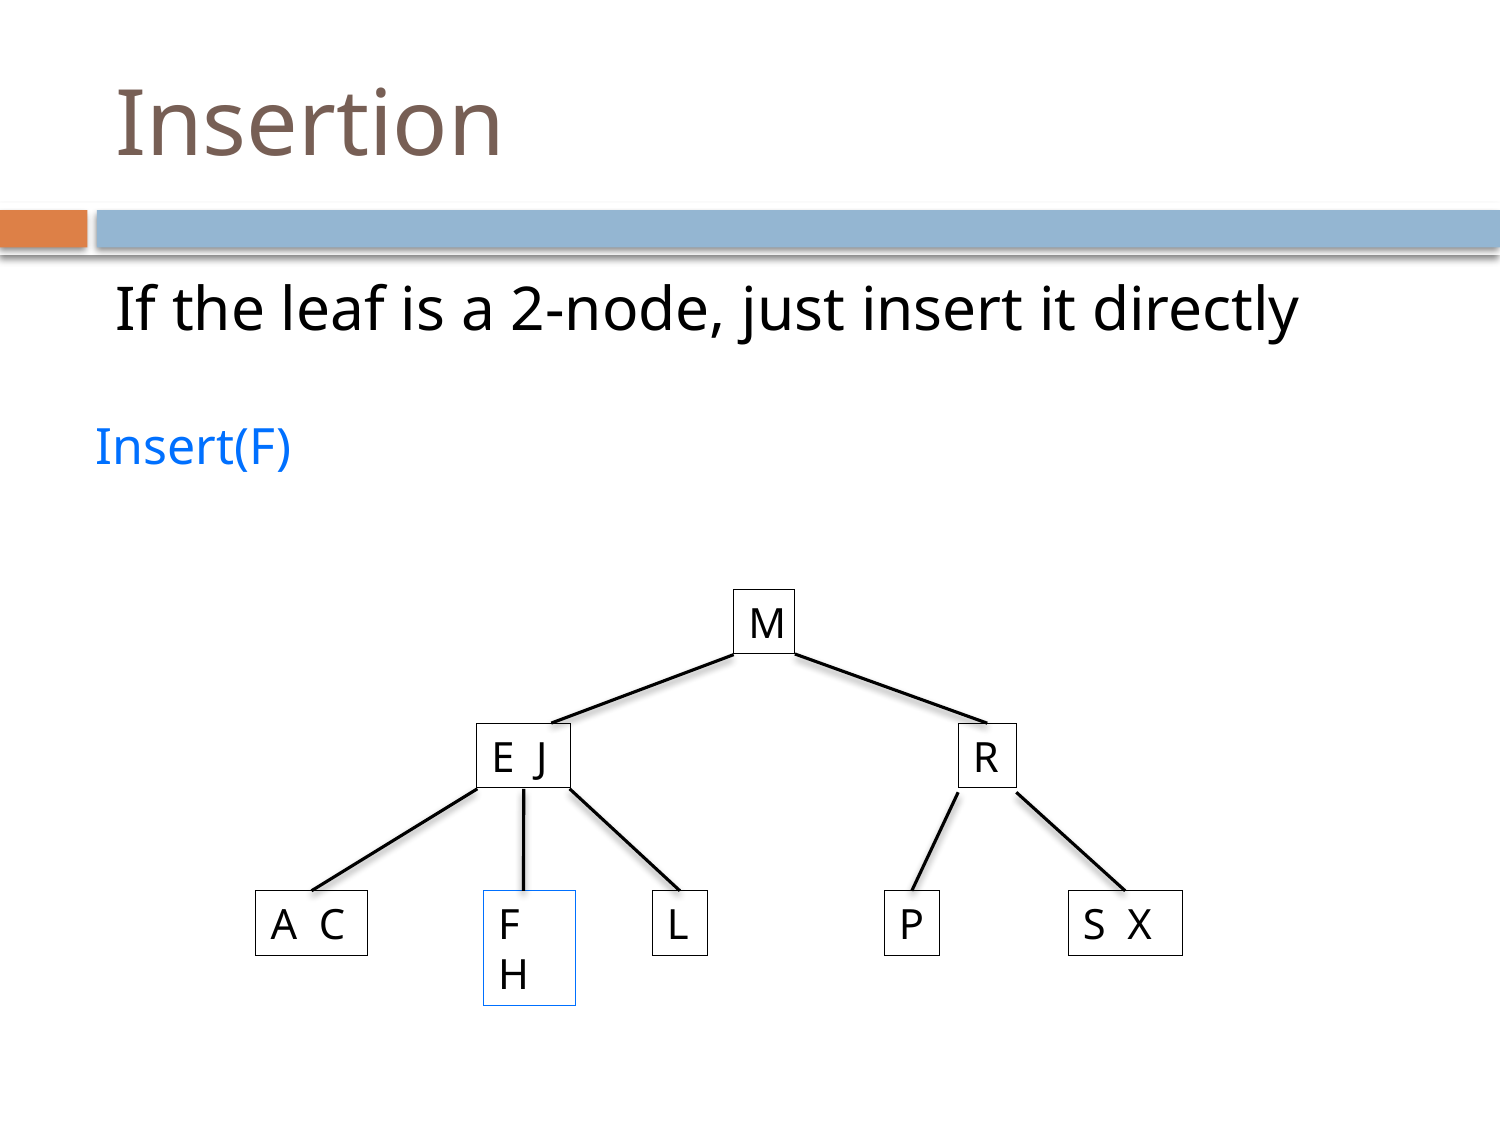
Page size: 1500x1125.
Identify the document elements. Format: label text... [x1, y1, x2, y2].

text_box R [958, 723, 1017, 788]
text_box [911, 792, 959, 892]
title Insertion [100, 37, 1438, 200]
list If the leaf is a 2-node, just insert it directly [100, 262, 1438, 355]
text_box A C [255, 890, 368, 956]
text_box S X [1068, 890, 1183, 956]
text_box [569, 788, 681, 892]
text_box Insert(F) [80, 406, 307, 482]
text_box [311, 788, 478, 892]
text_box E J [476, 723, 571, 788]
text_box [551, 654, 735, 724]
text_box P [884, 890, 940, 956]
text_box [1015, 792, 1126, 892]
text_box F H [483, 890, 576, 1006]
text_box L [652, 890, 708, 956]
text_box M [733, 589, 795, 654]
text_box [794, 653, 988, 724]
